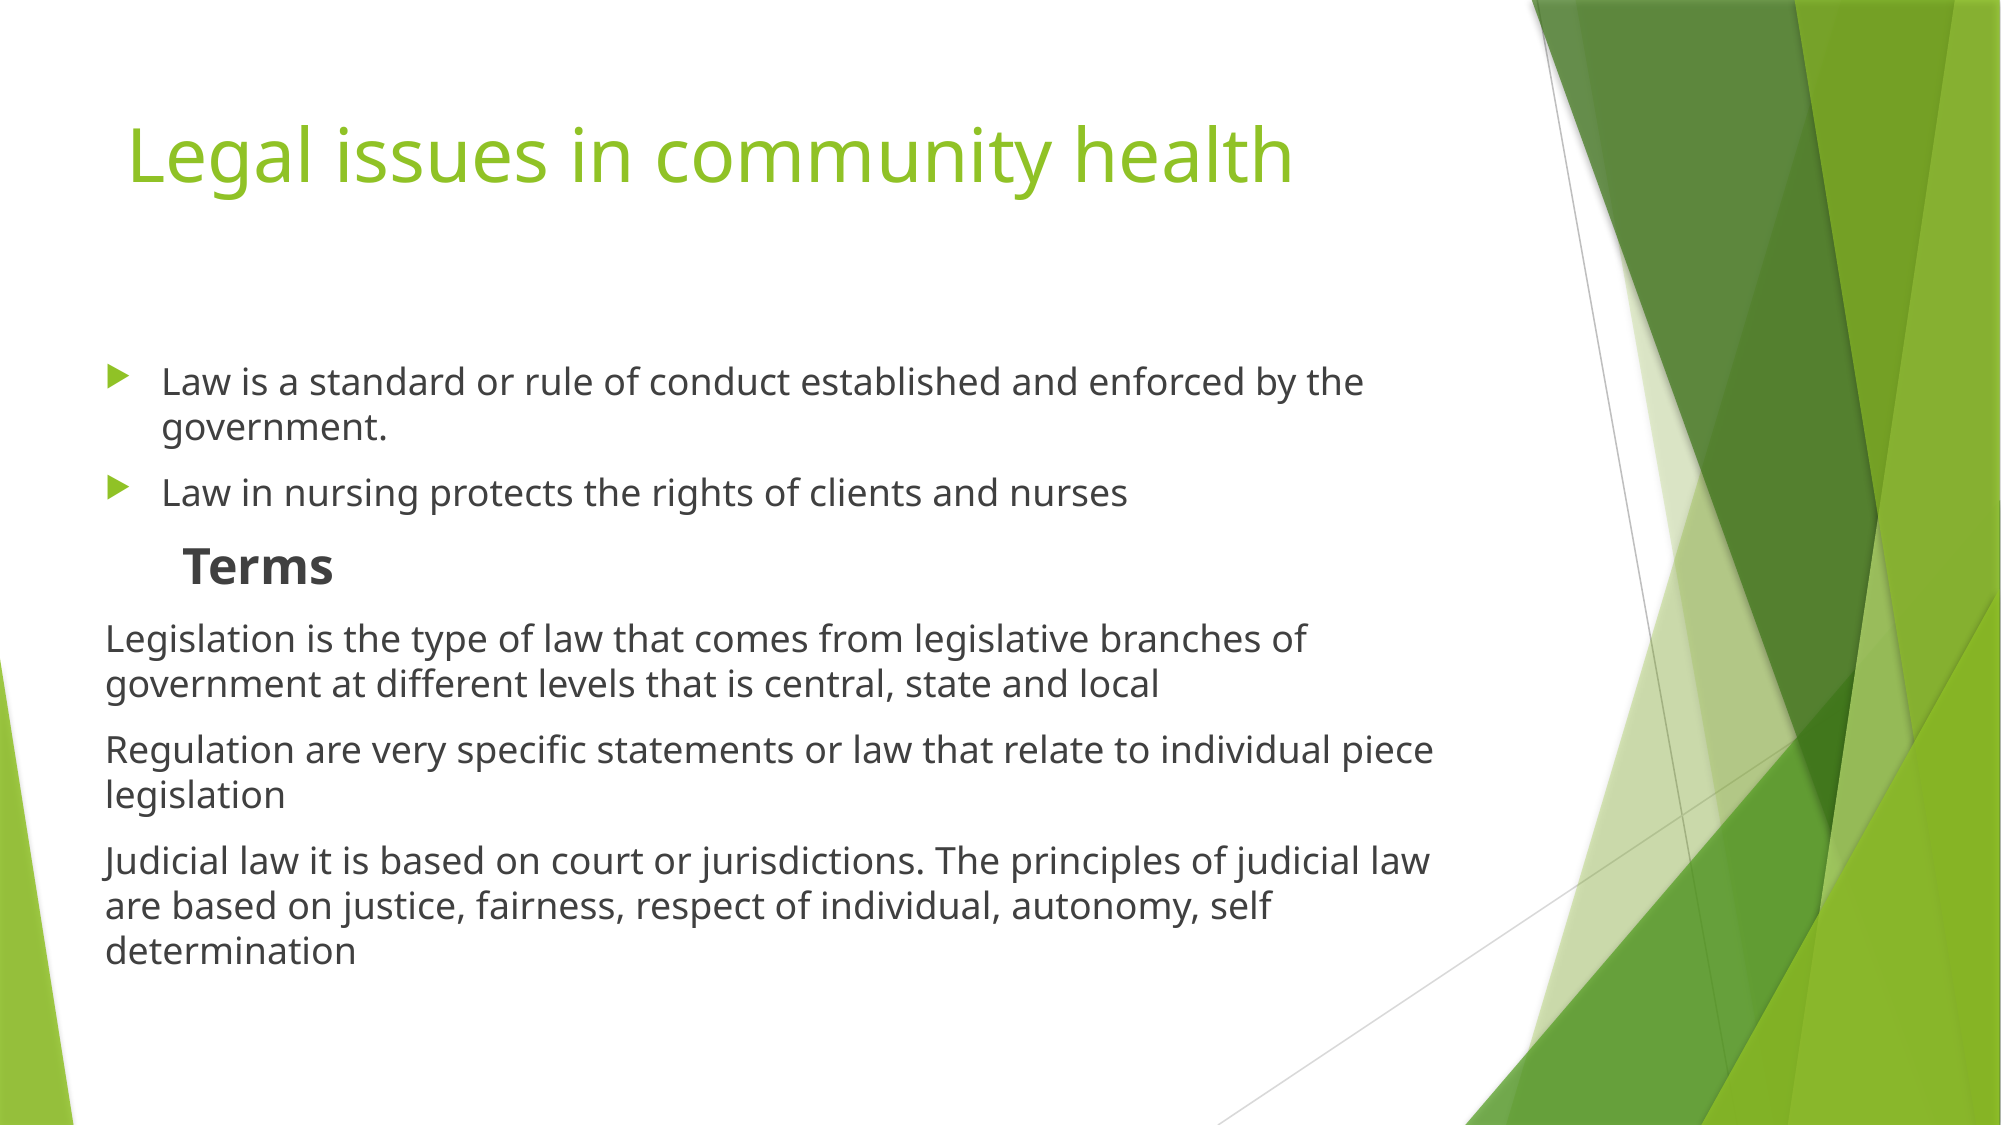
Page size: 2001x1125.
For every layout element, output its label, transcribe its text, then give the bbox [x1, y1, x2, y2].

list Law is a standard or rule of conduct established and enforced by the government. Law in nursing protects the rights of clients and nurses Terms Legislation is the type of law that comes from legislative branches of government at different levels that is central, state and local Regulation are very specific statements or law that relate to individual piece legislation Judicial law it is based on court or jurisdictions. The principles of judicial law are based on justice, fairness, respect of individual, autonomy, self determination [89, 350, 1500, 987]
title Legal issues in community health [111, 99, 1522, 317]
